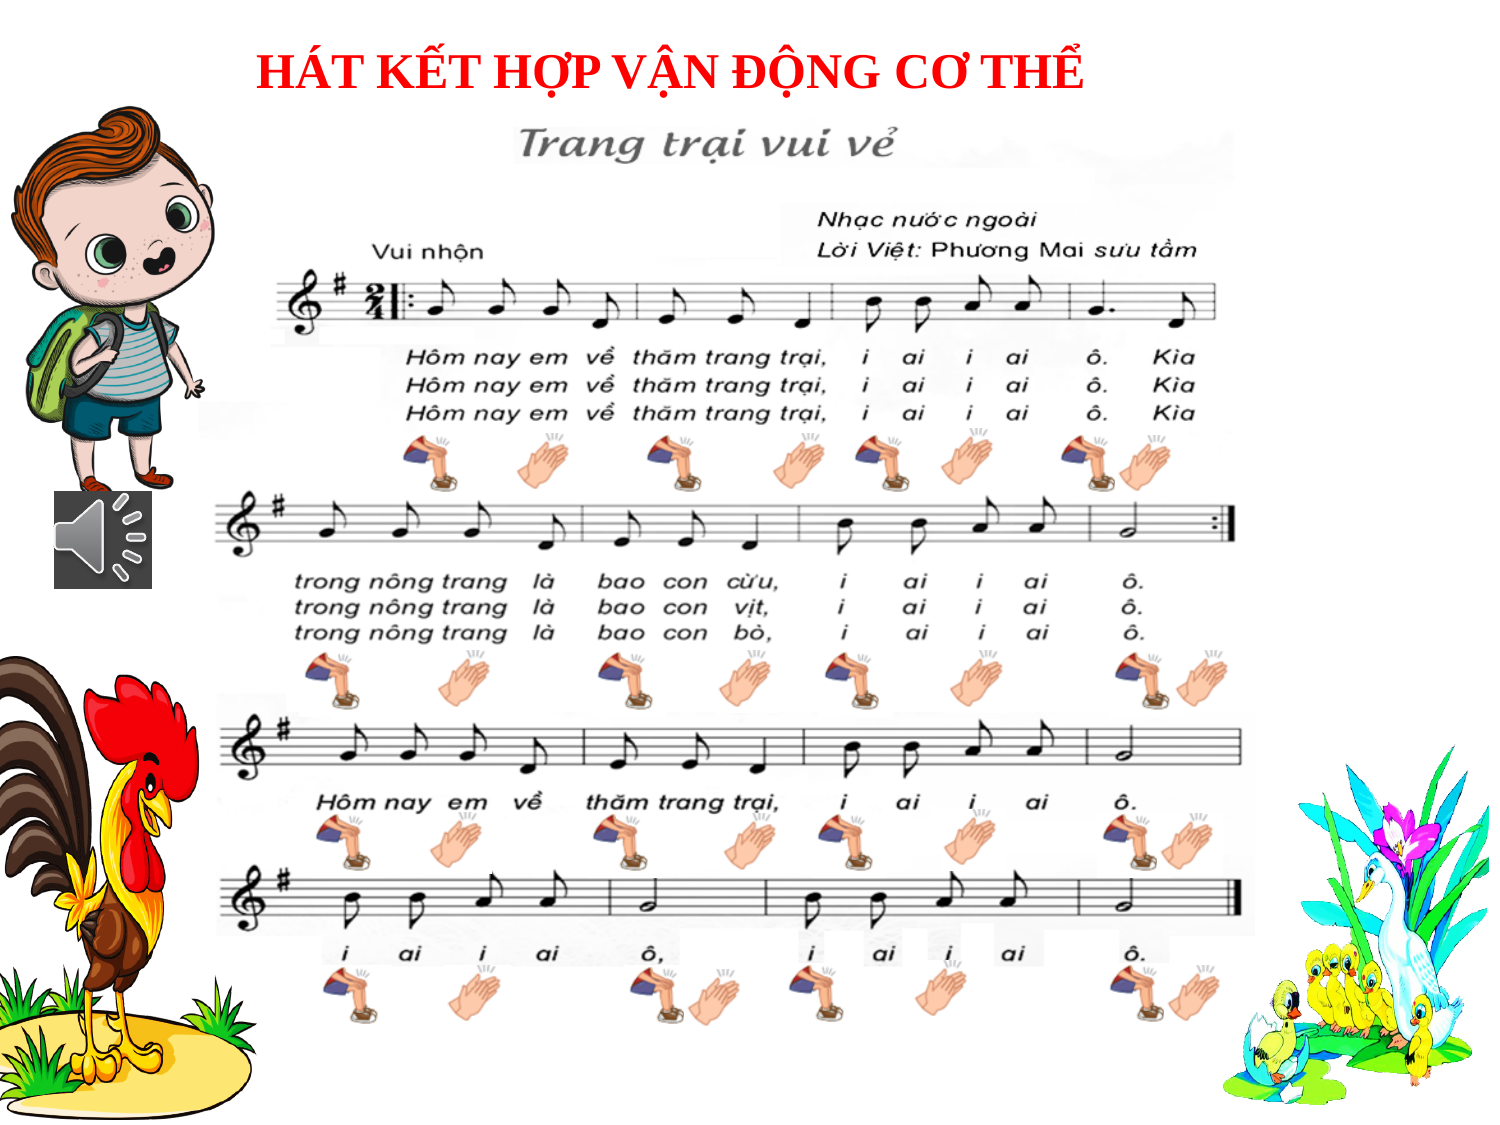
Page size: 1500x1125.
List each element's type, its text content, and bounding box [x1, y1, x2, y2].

picture [0, 94, 1489, 1121]
text_box HÁT KẾT HỢP VẬN ĐỘNG CƠ THỂ [242, 30, 1130, 99]
